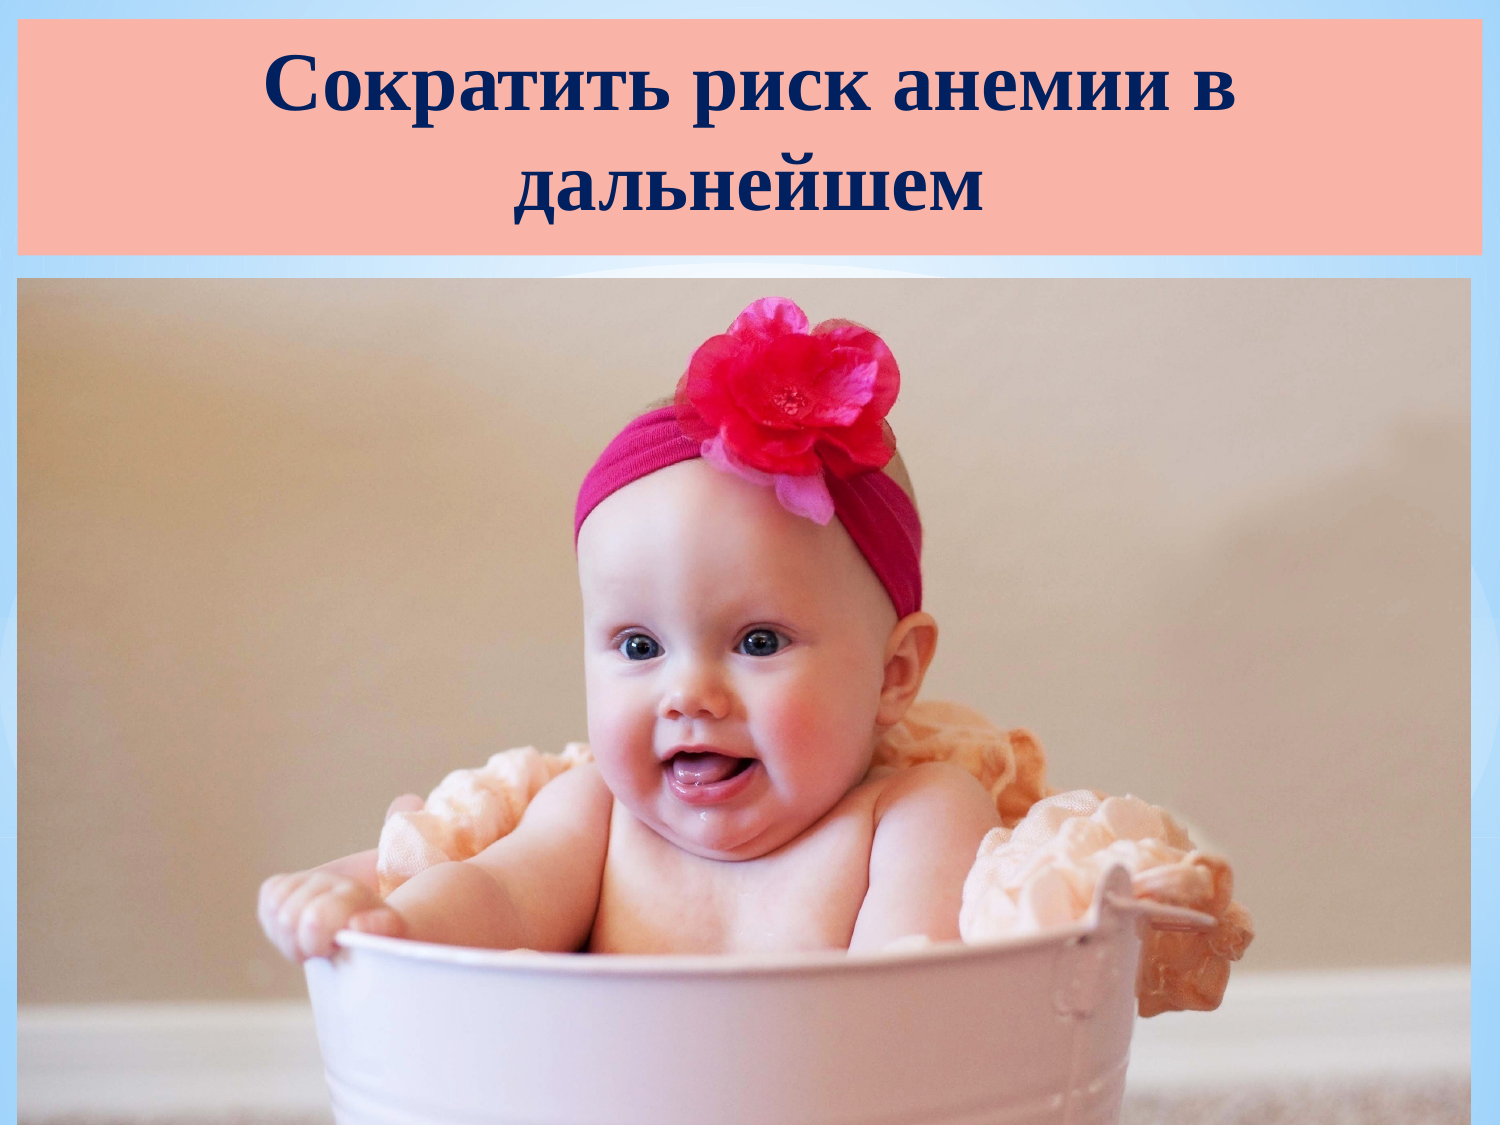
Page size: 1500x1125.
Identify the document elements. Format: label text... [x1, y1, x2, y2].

picture [17, 278, 1471, 1125]
title Сократить риск анемии в дальнейшем [17, 19, 1483, 256]
